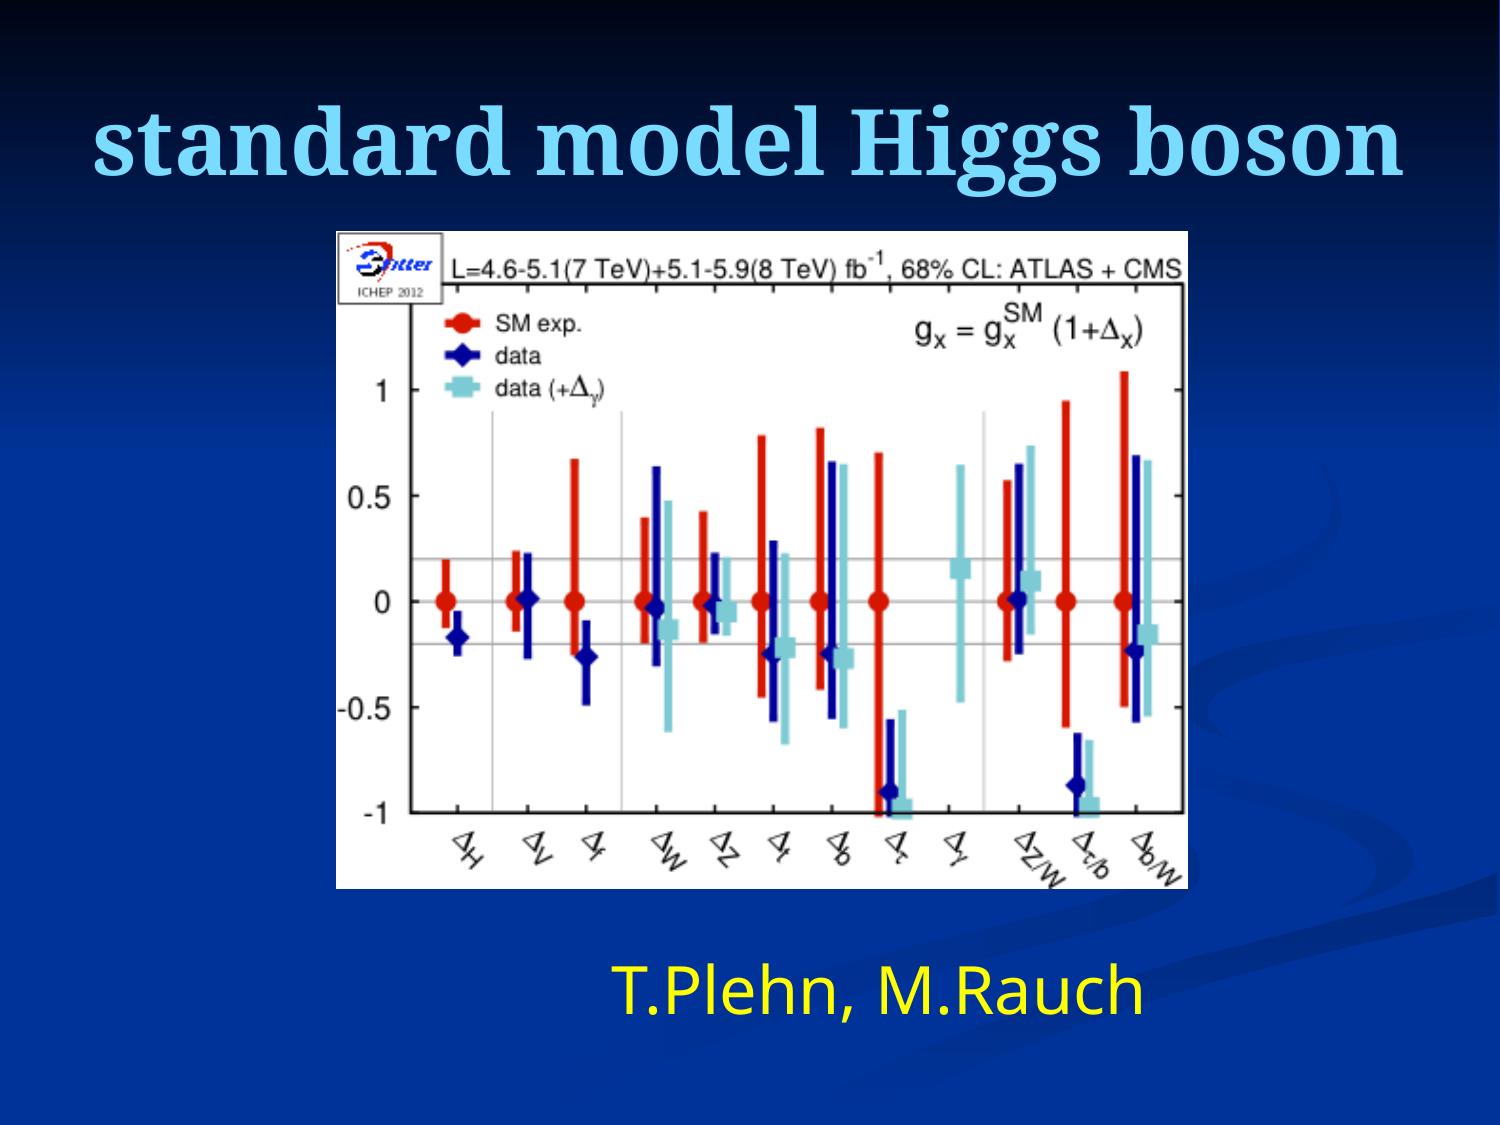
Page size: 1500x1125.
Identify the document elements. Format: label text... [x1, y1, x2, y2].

title standard model Higgs boson [74, 44, 1426, 233]
text_box T.Plehn, M.Rauch [596, 940, 1223, 1036]
picture [336, 231, 1188, 889]
